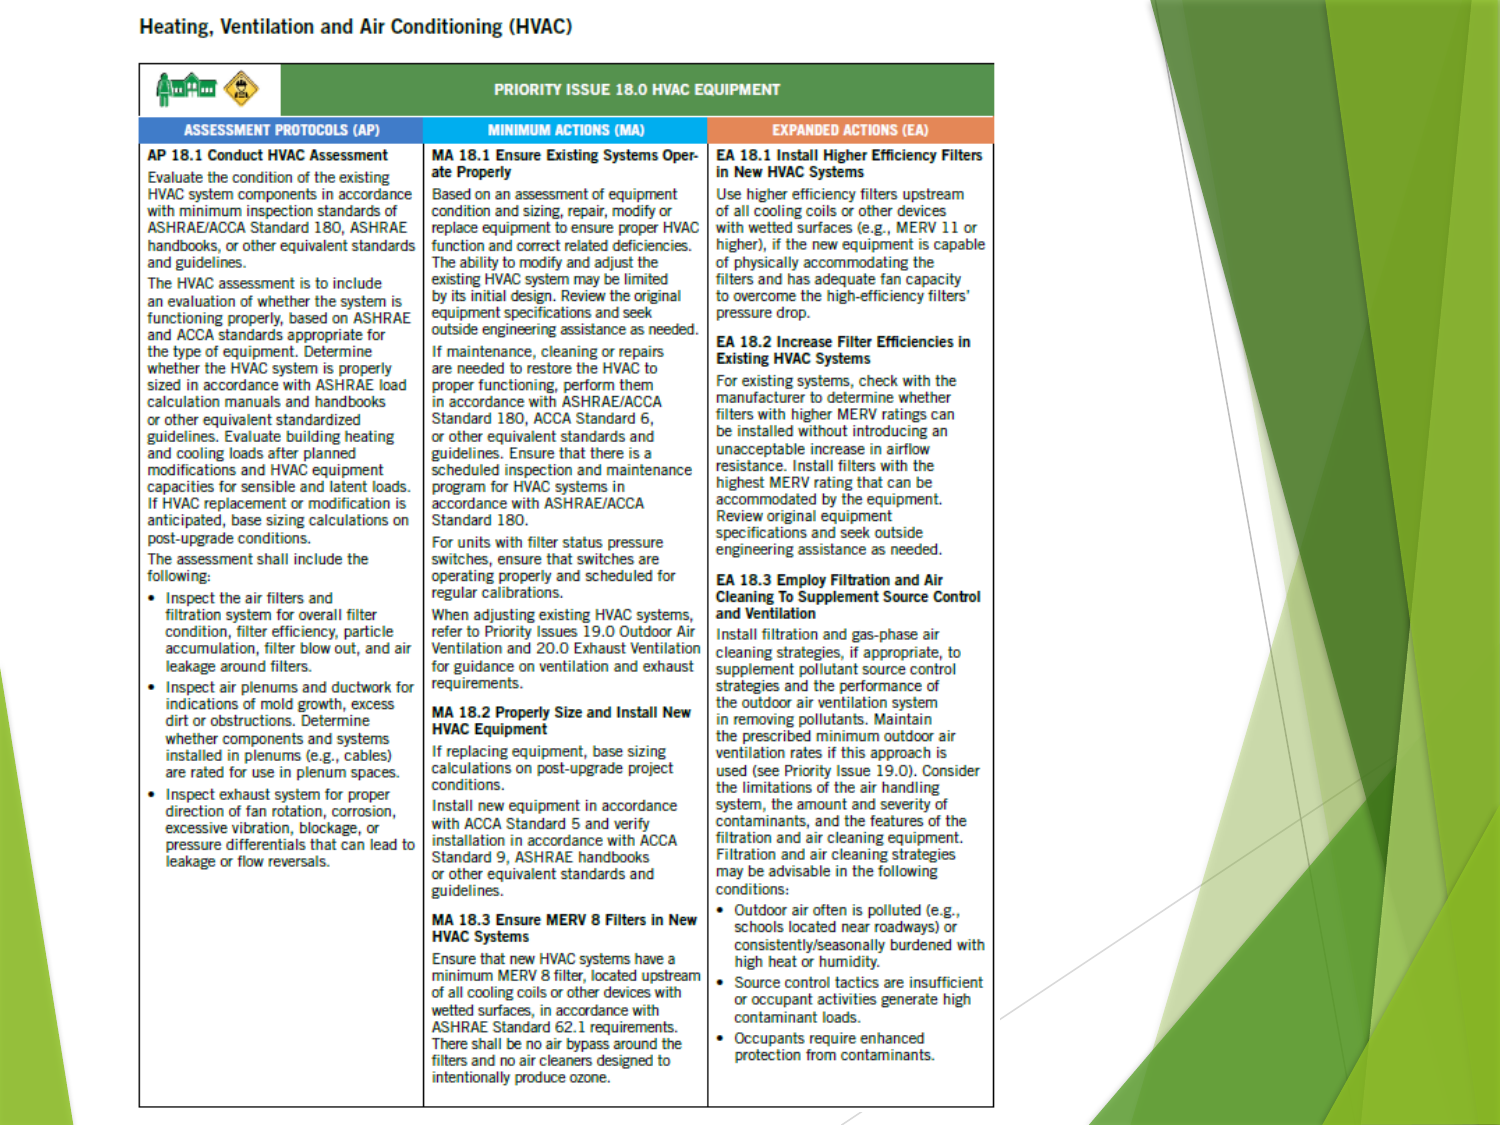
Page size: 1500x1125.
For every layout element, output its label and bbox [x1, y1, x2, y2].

picture [135, 12, 1000, 1113]
